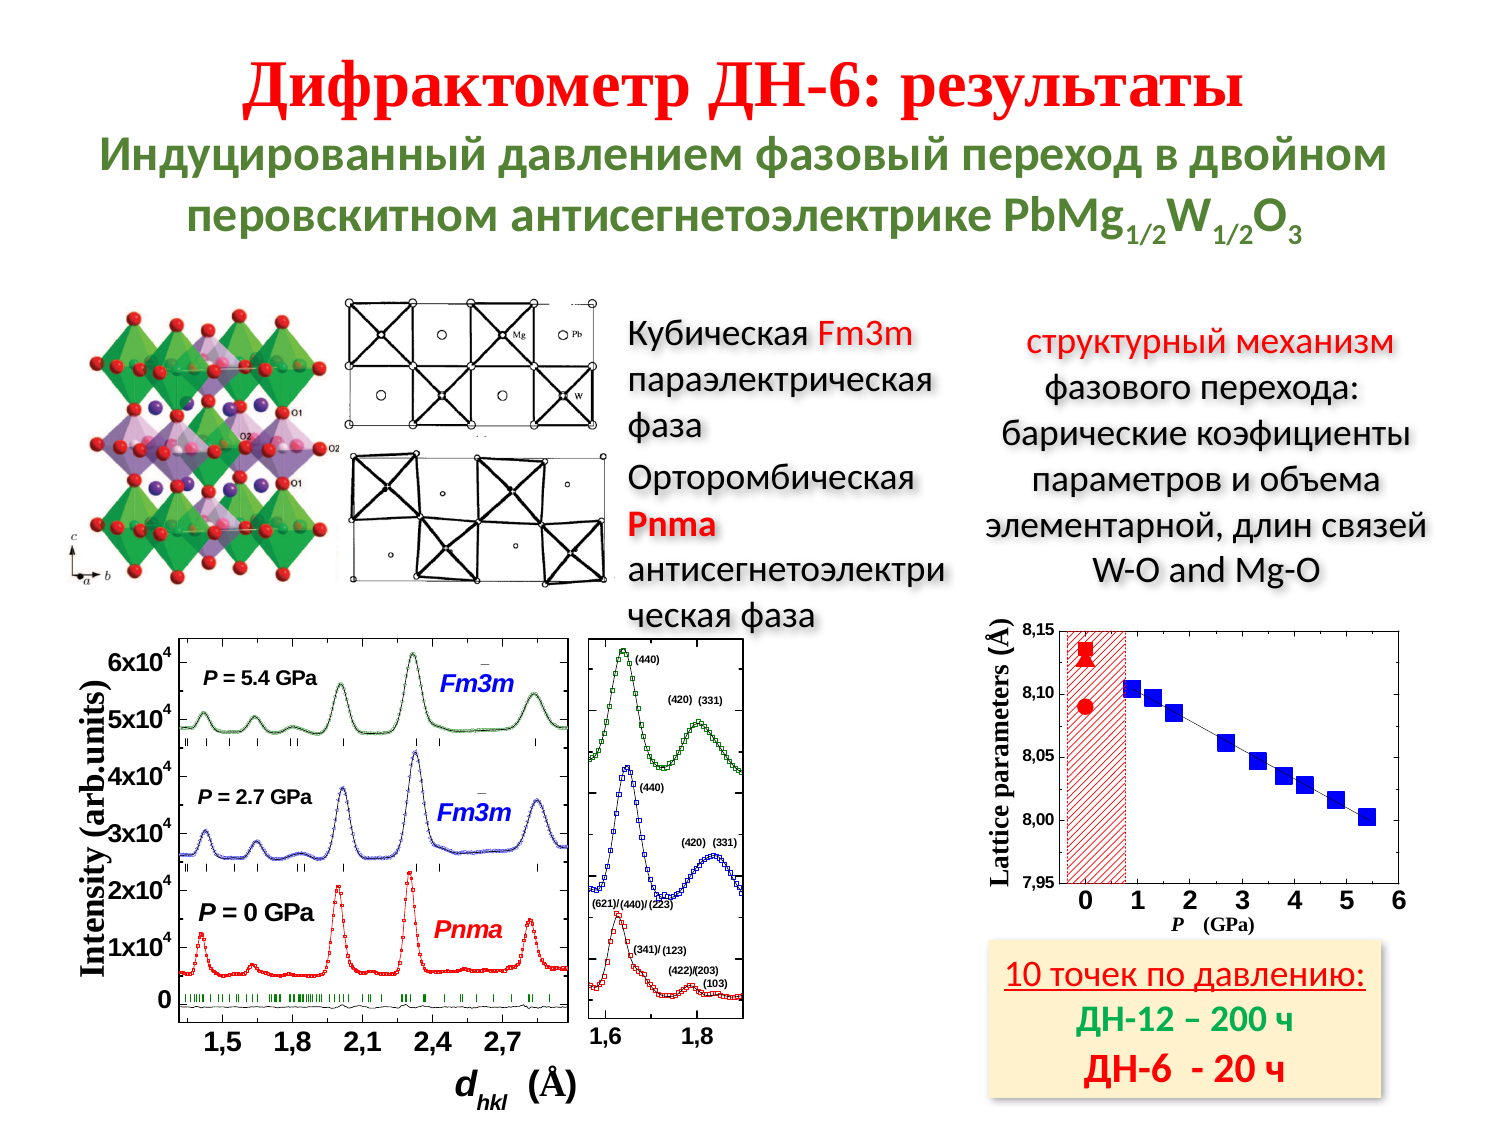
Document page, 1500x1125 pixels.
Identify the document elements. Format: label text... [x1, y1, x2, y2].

text_box структурный механизм фазового перехода: барические коэфициенты параметров и объема элементарной, длин связей W-O and Mg-O [970, 307, 1443, 590]
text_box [43, 576, 800, 1112]
picture [46, 277, 619, 592]
text_box Индуцированный давлением фазовый переход в двойном перовскитном антисегнетоэлектрике PbMg1/2W1/2O3 [51, 111, 1438, 304]
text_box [970, 590, 1468, 943]
text_box Орторомбическая Pnma антисегнетоэлектрическая фаза [615, 444, 966, 643]
text_box Дифрактометр ДН-6: результаты [227, 30, 1261, 111]
picture [340, 439, 615, 592]
text_box Кубическая Fm3m параэлектрическая фаза [612, 299, 966, 444]
text_box 10 точек по давлению: ДН-12 – 200 ч ДН-6 - 20 ч [988, 943, 1382, 1098]
